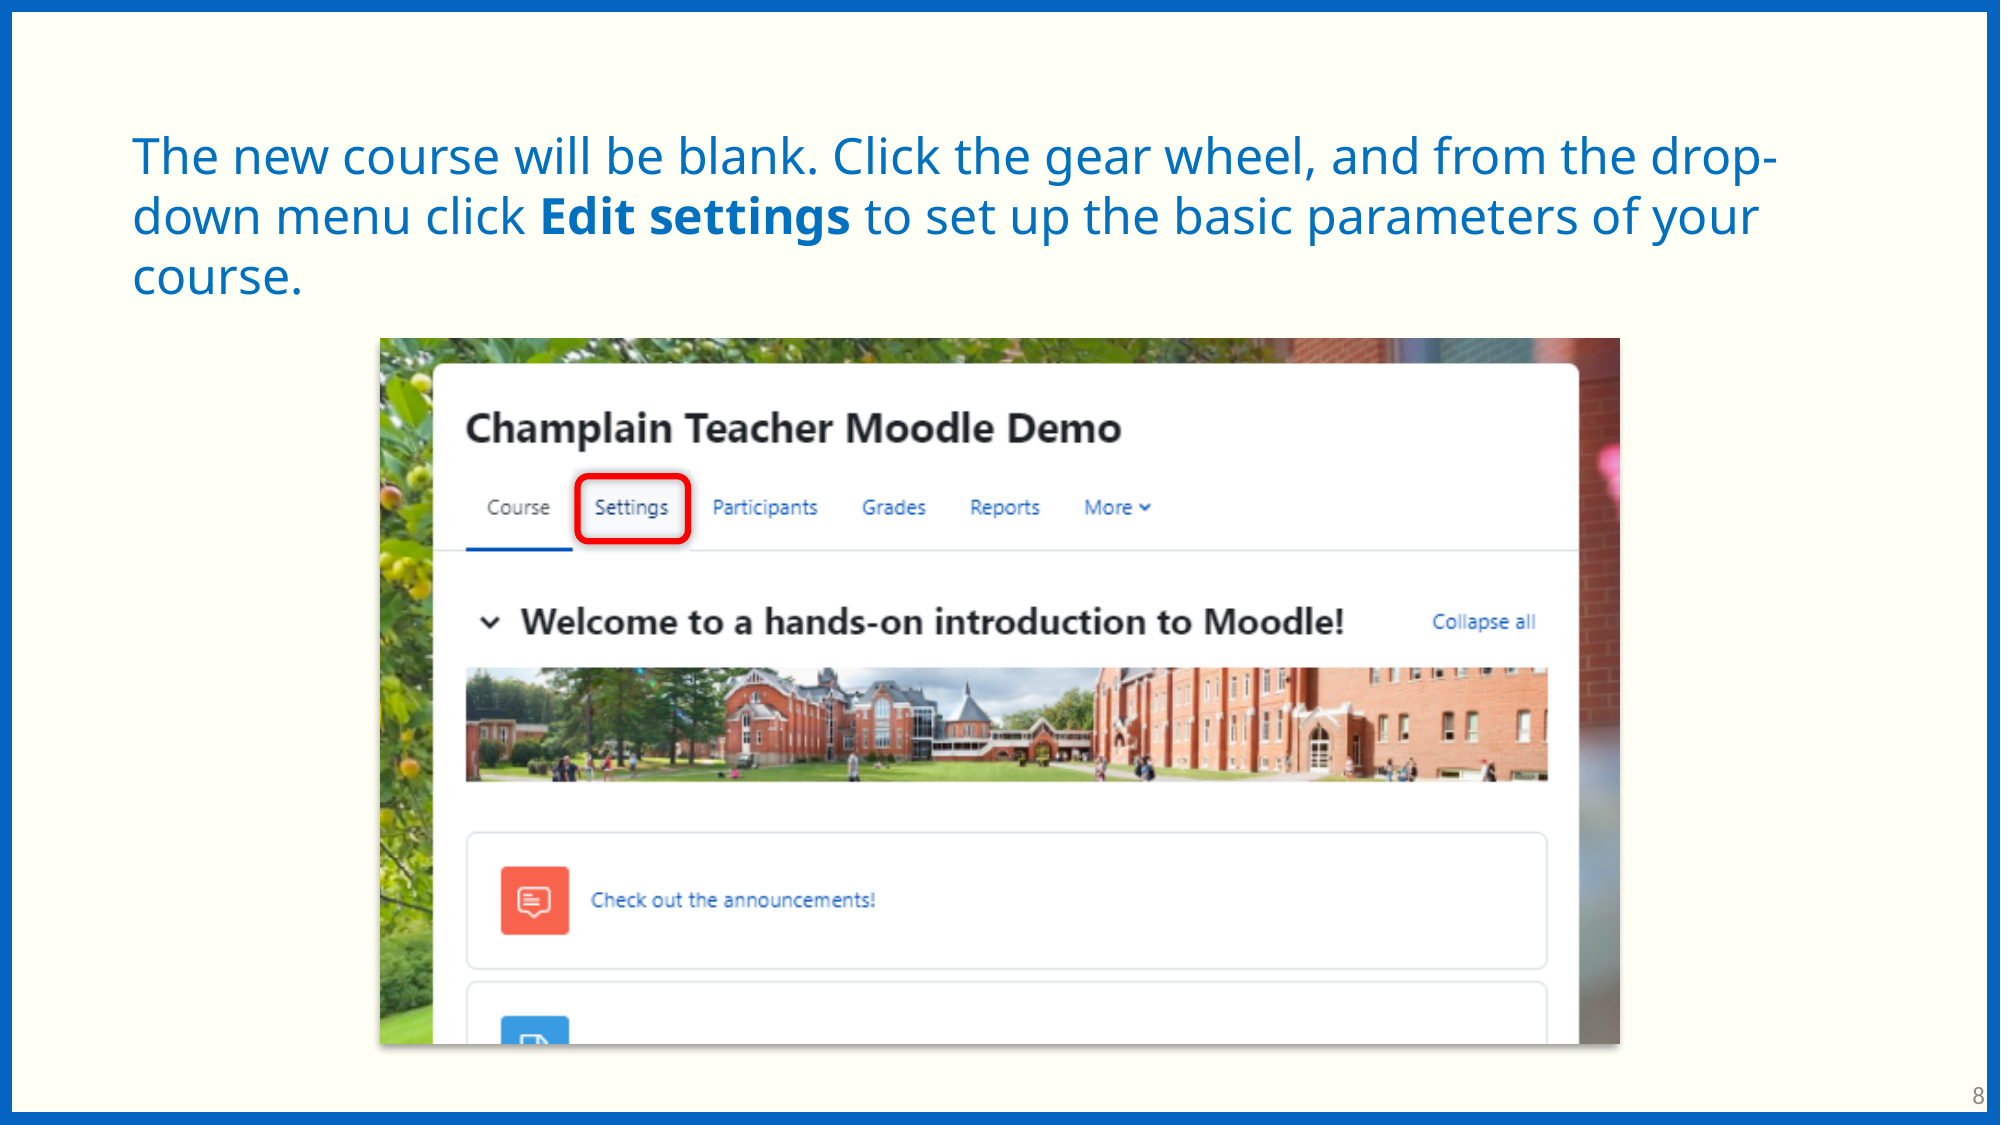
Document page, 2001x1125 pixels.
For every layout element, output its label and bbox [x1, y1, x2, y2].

text_box [0, 0, 2000, 1125]
picture [380, 338, 1620, 1044]
